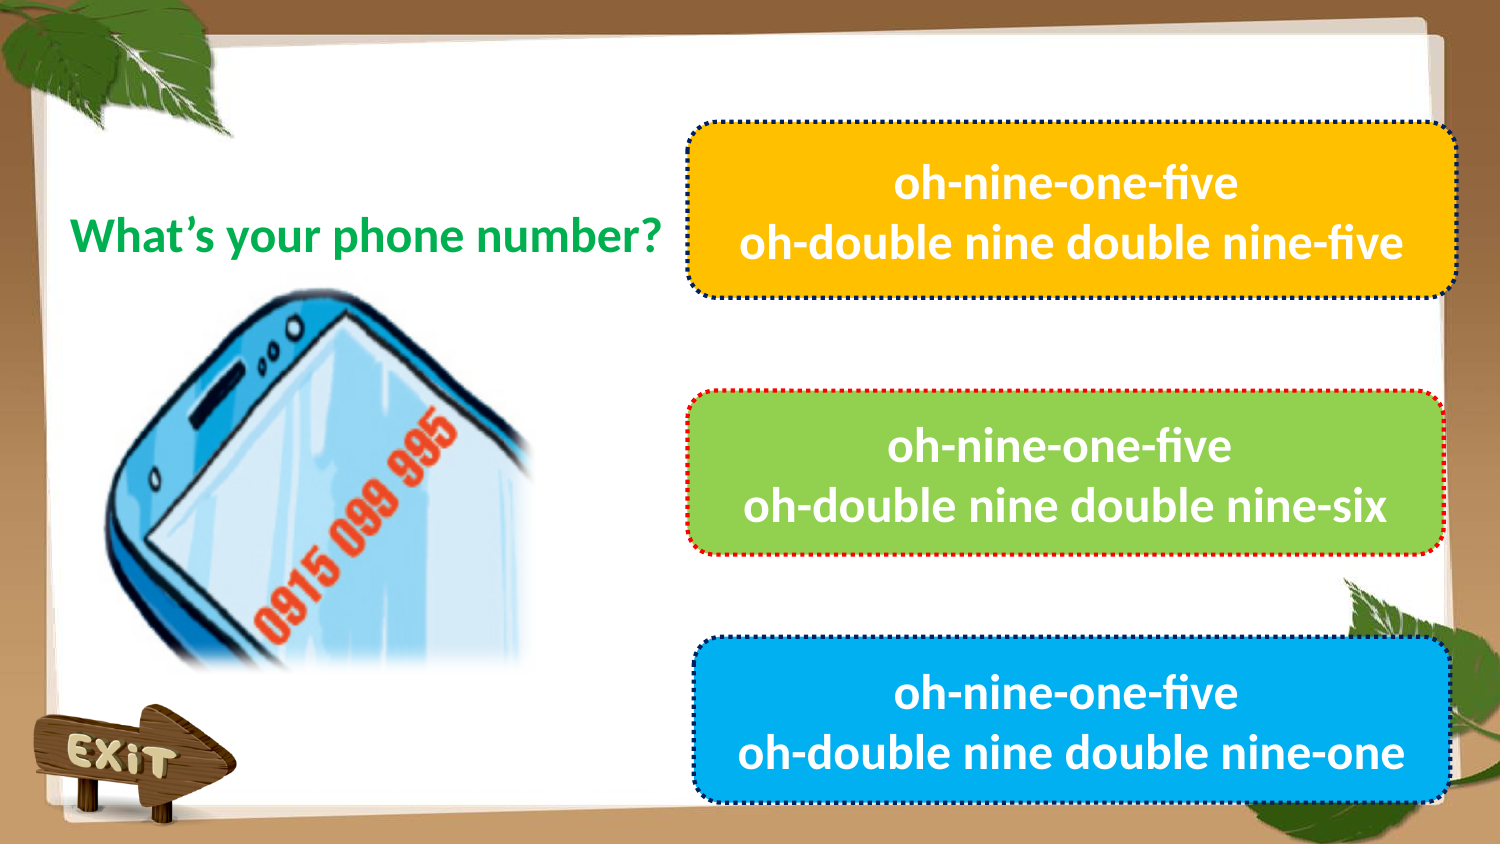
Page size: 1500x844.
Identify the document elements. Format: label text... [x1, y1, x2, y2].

picture [0, 0, 1500, 844]
text_box What’s your phone number? [55, 194, 679, 270]
text_box oh-nine-one-five oh-double nine double nine-one [691, 634, 1453, 805]
text_box oh-nine-one-five oh-double nine double nine-five [685, 119, 1459, 300]
text_box oh-nine-one-five oh-double nine double nine-six [685, 388, 1446, 557]
